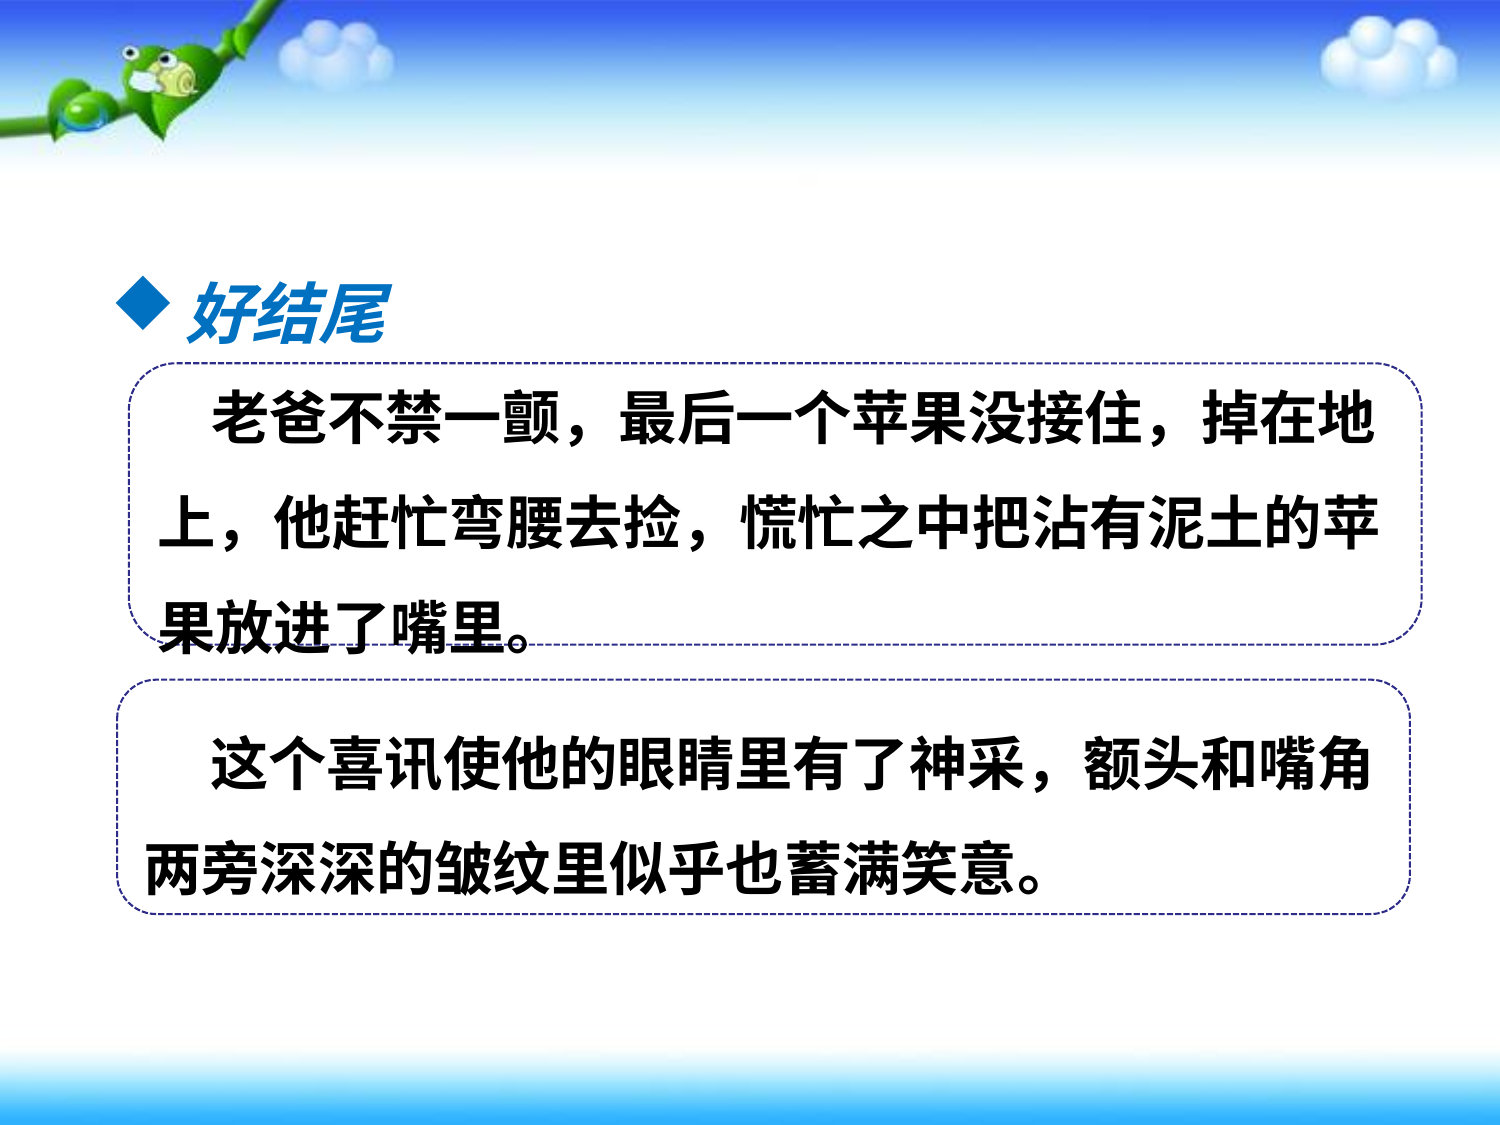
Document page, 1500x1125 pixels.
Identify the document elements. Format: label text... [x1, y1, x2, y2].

text_box 老爸不禁一颤，最后一个苹果没接住，掉在地上，他赶忙弯腰去捡，慌忙之中把沾有泥土的苹果放进了嘴里。 [127, 362, 1423, 646]
text_box 这个喜讯使他的眼睛里有了神采，额头和嘴角两旁深深的皱纹里似乎也蓄满笑意。 [116, 678, 1411, 916]
picture [0, 0, 1500, 1125]
text_box 好结尾 [95, 264, 438, 359]
